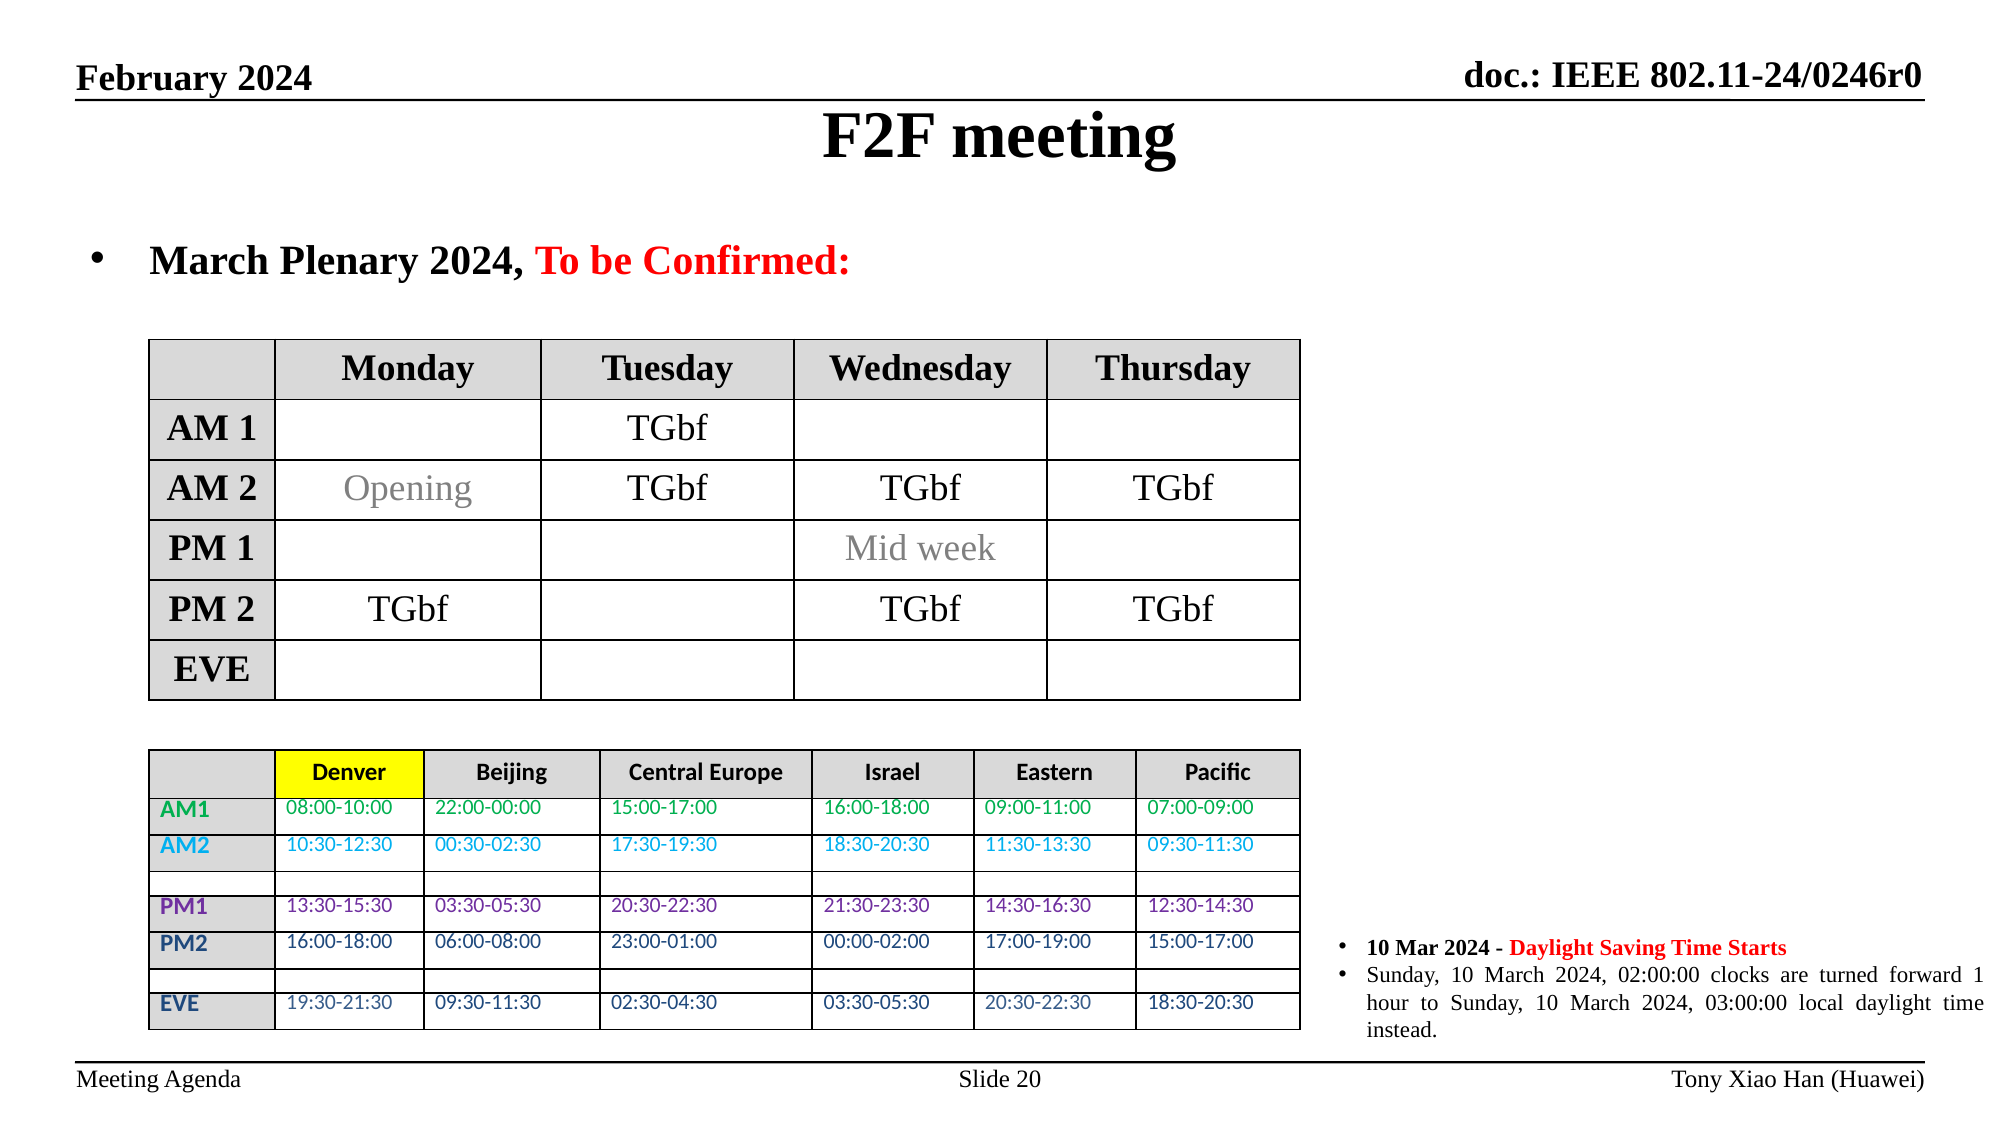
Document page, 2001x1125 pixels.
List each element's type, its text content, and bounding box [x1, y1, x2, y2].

table_cell TGbf [1048, 581, 1299, 639]
table_cell [150, 872, 274, 895]
table_cell TGbf [542, 461, 793, 519]
text_box F2F meeting [0, 87, 2000, 175]
table_header Thursday [1048, 340, 1299, 399]
table_cell 03:30-05:30 [425, 897, 599, 931]
table_header [150, 751, 274, 798]
table_cell 09:30-11:30 [1137, 836, 1299, 871]
table_cell TGbf [795, 461, 1046, 519]
table_cell 11:30-13:30 [975, 836, 1135, 871]
table_cell [276, 641, 540, 699]
table_cell 15:00-17:00 [601, 799, 811, 834]
table_cell [276, 970, 423, 992]
table_cell AM 2 [150, 461, 274, 519]
table_cell [601, 872, 811, 895]
table_cell 13:30-15:30 [276, 897, 423, 931]
table_cell TGbf [542, 400, 793, 459]
table_cell 19:30-21:30 [276, 994, 423, 1029]
table_cell [1048, 400, 1299, 459]
table_cell TGbf [795, 581, 1046, 639]
table_cell [425, 970, 599, 992]
table_cell [542, 521, 793, 579]
table_header Denver [276, 751, 423, 798]
table_cell 23:00-01:00 [601, 933, 811, 968]
table_cell 09:00-11:00 [975, 799, 1135, 834]
table_cell 18:30-20:30 [813, 836, 973, 871]
table_cell 22:00-00:00 [425, 799, 599, 834]
table_cell AM 1 [150, 400, 274, 459]
table_header Israel [813, 751, 973, 798]
table_cell 20:30-22:30 [975, 994, 1135, 1029]
table_cell 16:00-18:00 [276, 933, 423, 968]
table_cell 10:30-12:30 [276, 836, 423, 871]
table_cell [425, 872, 599, 895]
table_cell 16:00-18:00 [813, 799, 973, 834]
table_cell 09:30-11:30 [425, 994, 599, 1029]
table_header Tuesday [542, 340, 793, 399]
table_cell AM1 [150, 799, 274, 834]
table_cell PM 1 [150, 521, 274, 579]
table_cell [601, 970, 811, 992]
table_cell Opening [276, 461, 540, 519]
table_cell [813, 970, 973, 992]
table_cell [1137, 872, 1299, 895]
table_cell 06:00-08:00 [425, 933, 599, 968]
table_cell 00:30-02:30 [425, 836, 599, 871]
table_cell 21:30-23:30 [813, 897, 973, 931]
table_cell [276, 521, 540, 579]
table_cell 03:30-05:30 [813, 994, 973, 1029]
table_cell [542, 581, 793, 639]
table_cell 15:00-17:00 [1137, 933, 1299, 968]
table_cell 20:30-22:30 [601, 897, 811, 931]
text_box March Plenary 2024, To be Confirmed: [75, 224, 1150, 363]
table_cell 17:00-19:00 [975, 933, 1135, 968]
table_header Wednesday [795, 340, 1046, 399]
table_cell EVE [150, 641, 274, 699]
table_header Monday [276, 340, 540, 399]
table_cell [795, 400, 1046, 459]
table_cell EVE [150, 994, 274, 1029]
table_cell [813, 872, 973, 895]
table_cell TGbf [276, 581, 540, 639]
table_cell Mid week [795, 521, 1046, 579]
table_cell 14:30-16:30 [975, 897, 1135, 931]
table_cell 17:30-19:30 [601, 836, 811, 871]
table_header Beijing [425, 751, 599, 798]
table_cell [1048, 521, 1299, 579]
table_cell [1048, 641, 1299, 699]
table_cell TGbf [1048, 461, 1299, 519]
table_header [150, 340, 274, 399]
table_cell [975, 872, 1135, 895]
table_cell 08:00-10:00 [276, 799, 423, 834]
table_cell [795, 641, 1046, 699]
table_cell PM1 [150, 897, 274, 931]
table_cell [542, 641, 793, 699]
table_cell 07:00-09:00 [1137, 799, 1299, 834]
table_cell 00:00-02:00 [813, 933, 973, 968]
table_cell 12:30-14:30 [1137, 897, 1299, 931]
table_cell [1137, 970, 1299, 992]
table_header Central Europe [601, 751, 811, 798]
table_cell PM2 [150, 933, 274, 968]
table_header Pacific [1137, 751, 1299, 798]
table_cell [276, 872, 423, 895]
table_cell AM2 [150, 836, 274, 871]
table_cell 02:30-04:30 [601, 994, 811, 1029]
table_cell [975, 970, 1135, 992]
table_cell [150, 970, 274, 992]
table_cell [276, 400, 540, 459]
table_header Eastern [975, 751, 1135, 798]
table_cell 18:30-20:30 [1137, 994, 1299, 1029]
text_box 10 Mar 2024 - Daylight Saving Time Starts Sunday, 10 March 2024, 02:00:00 clocks are turned forward 1 hour to Sunday, 10 March 2024, 03:00:00 local daylight time instead. [1323, 924, 2000, 1050]
table_cell PM 2 [150, 581, 274, 639]
